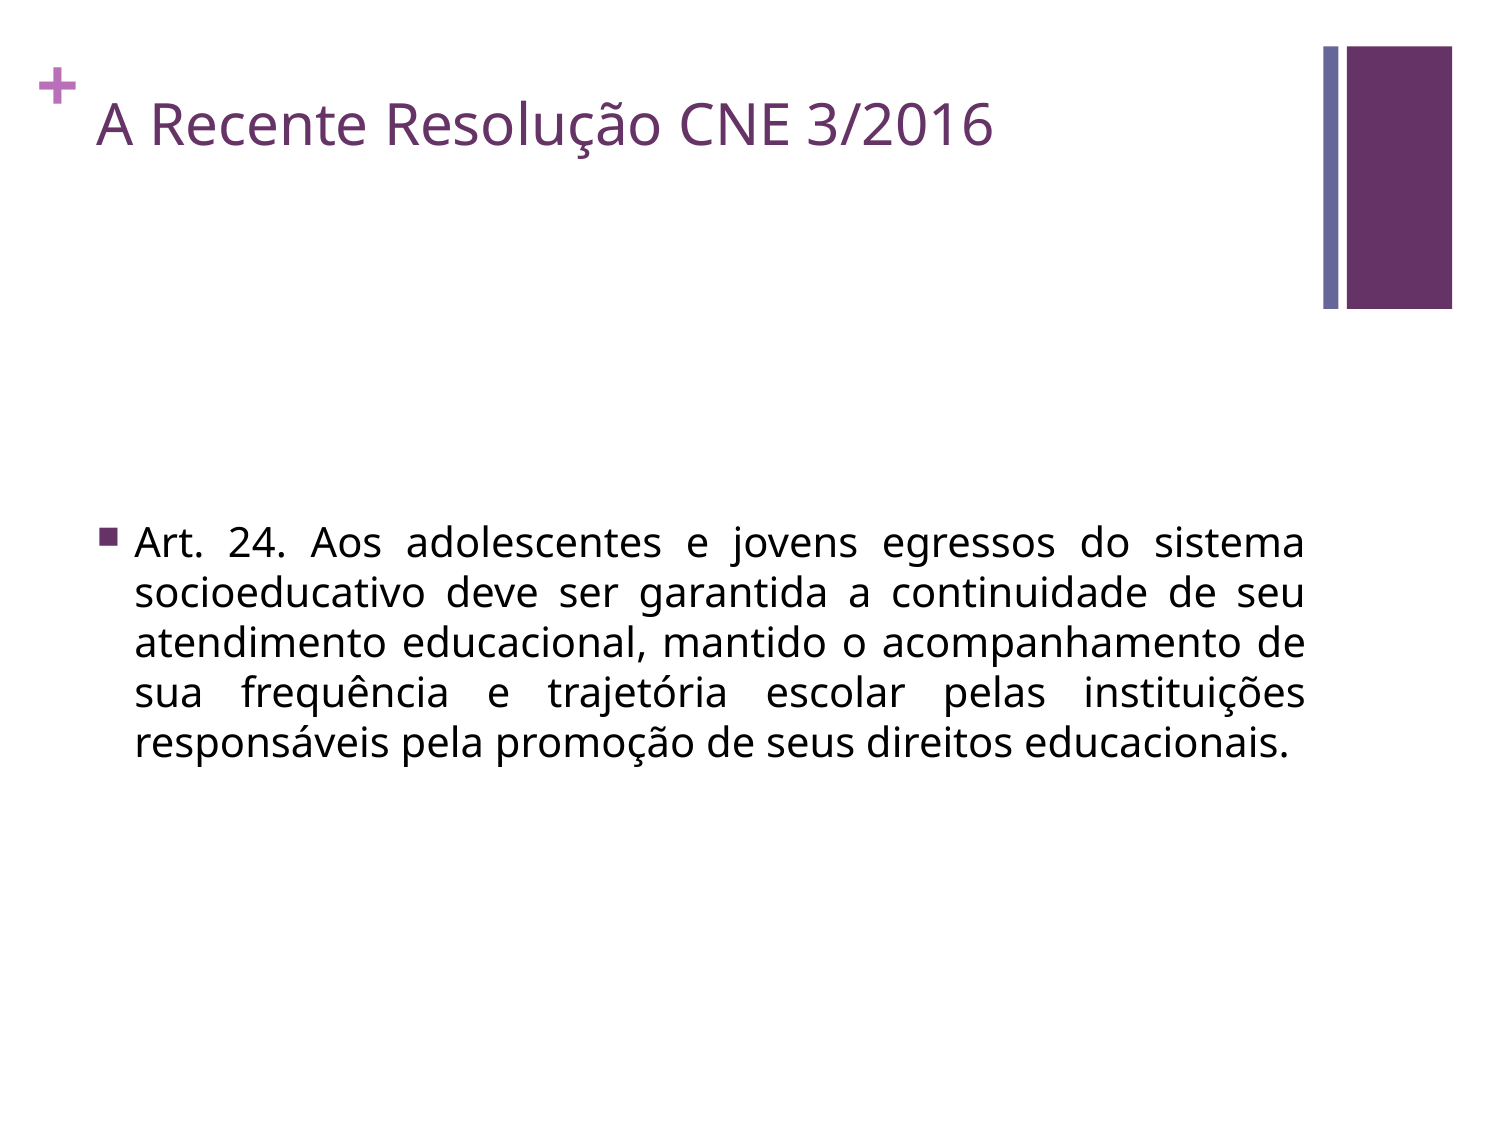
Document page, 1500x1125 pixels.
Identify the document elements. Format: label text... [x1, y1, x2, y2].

title A Recente Resolução CNE 3/2016 [81, 79, 1322, 263]
list Art. 24. Aos adolescentes e jovens egressos do sistema socioeducativo deve ser garantida a continuidade de seu atendimento educacional, mantido o acompanhamento de sua frequência e trajetória escolar pelas instituições responsáveis pela promoção de seus direitos educacionais. [81, 324, 1322, 1005]
